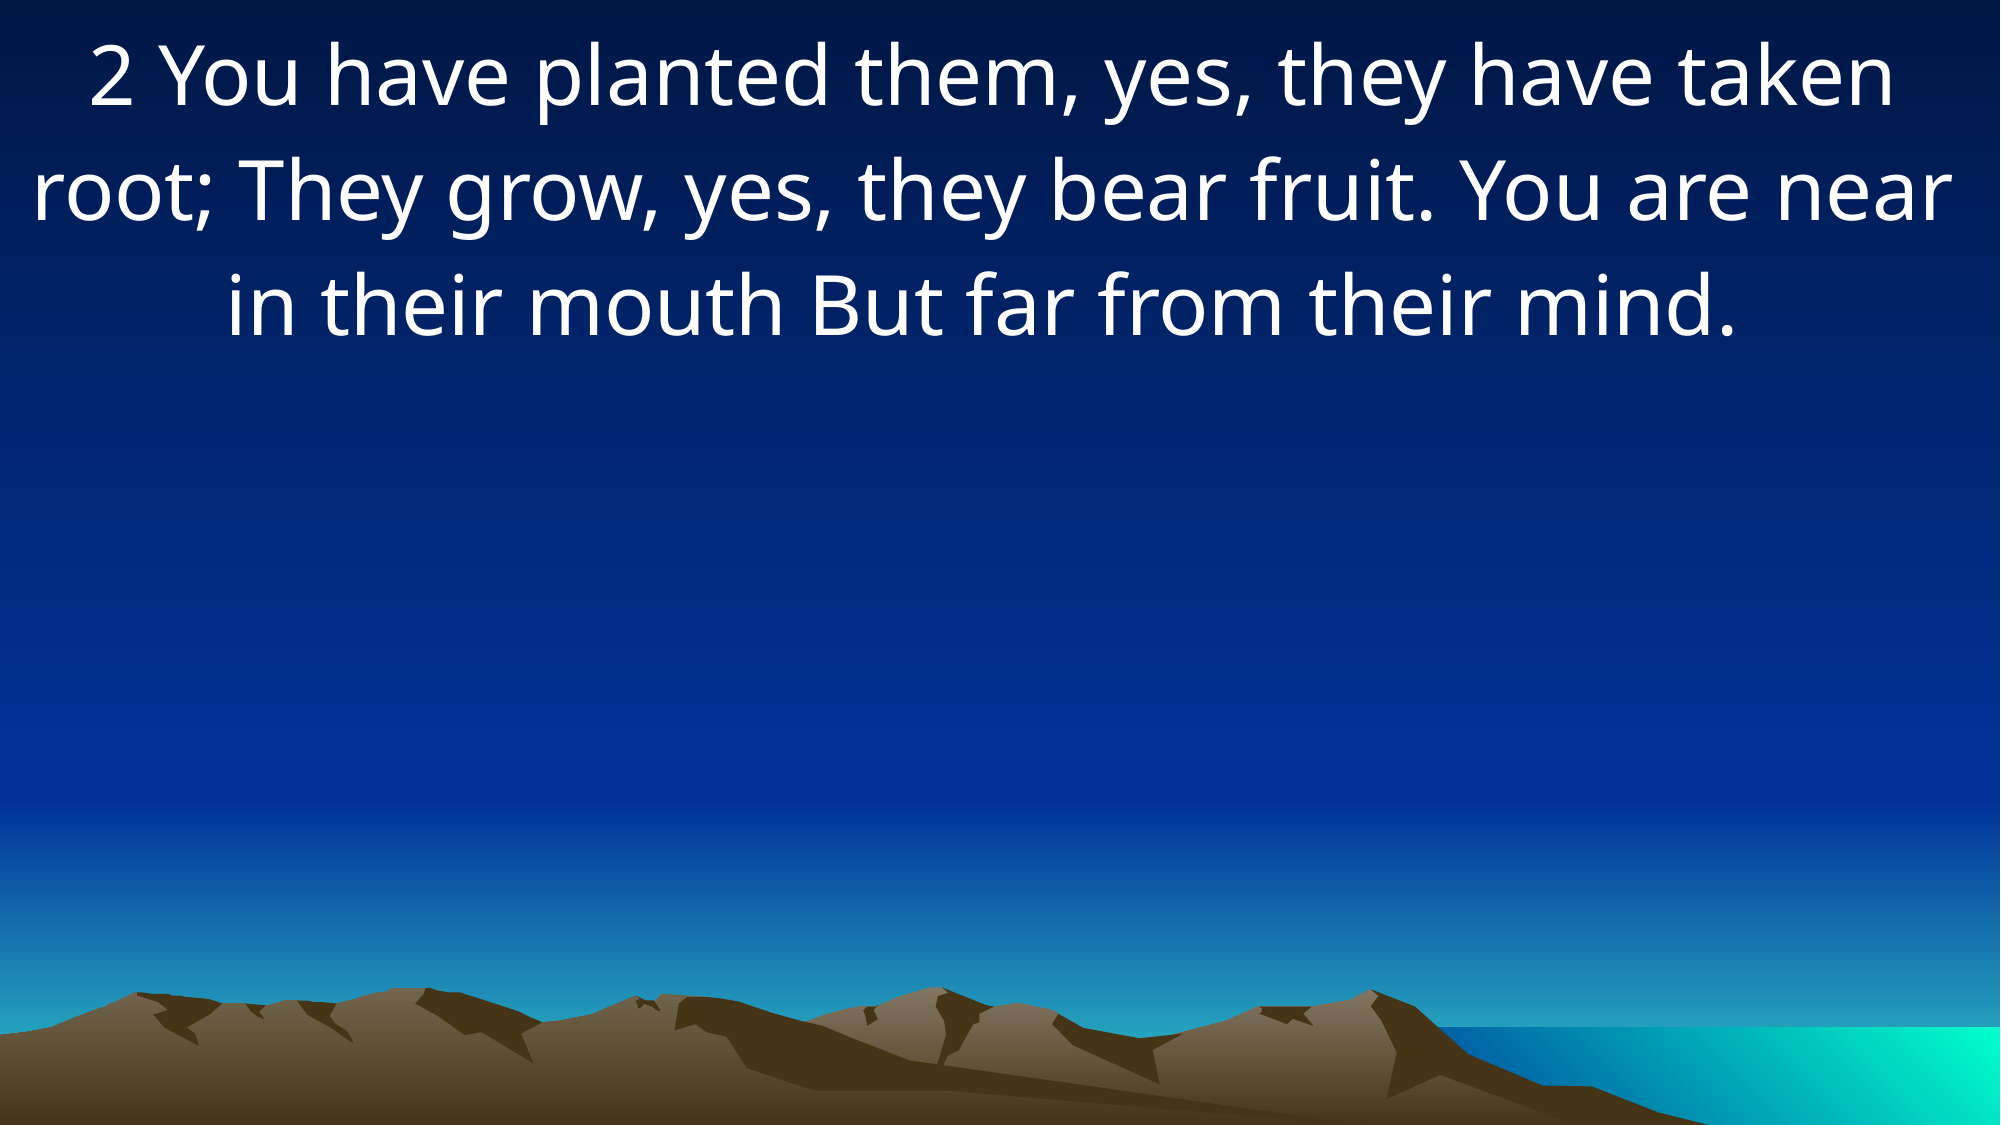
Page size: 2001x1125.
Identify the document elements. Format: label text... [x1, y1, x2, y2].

text_box 2 You have planted them, yes, they have taken root; They grow, yes, they bear fruit. You are near in their mouth But far from their mind. [12, 0, 1975, 825]
